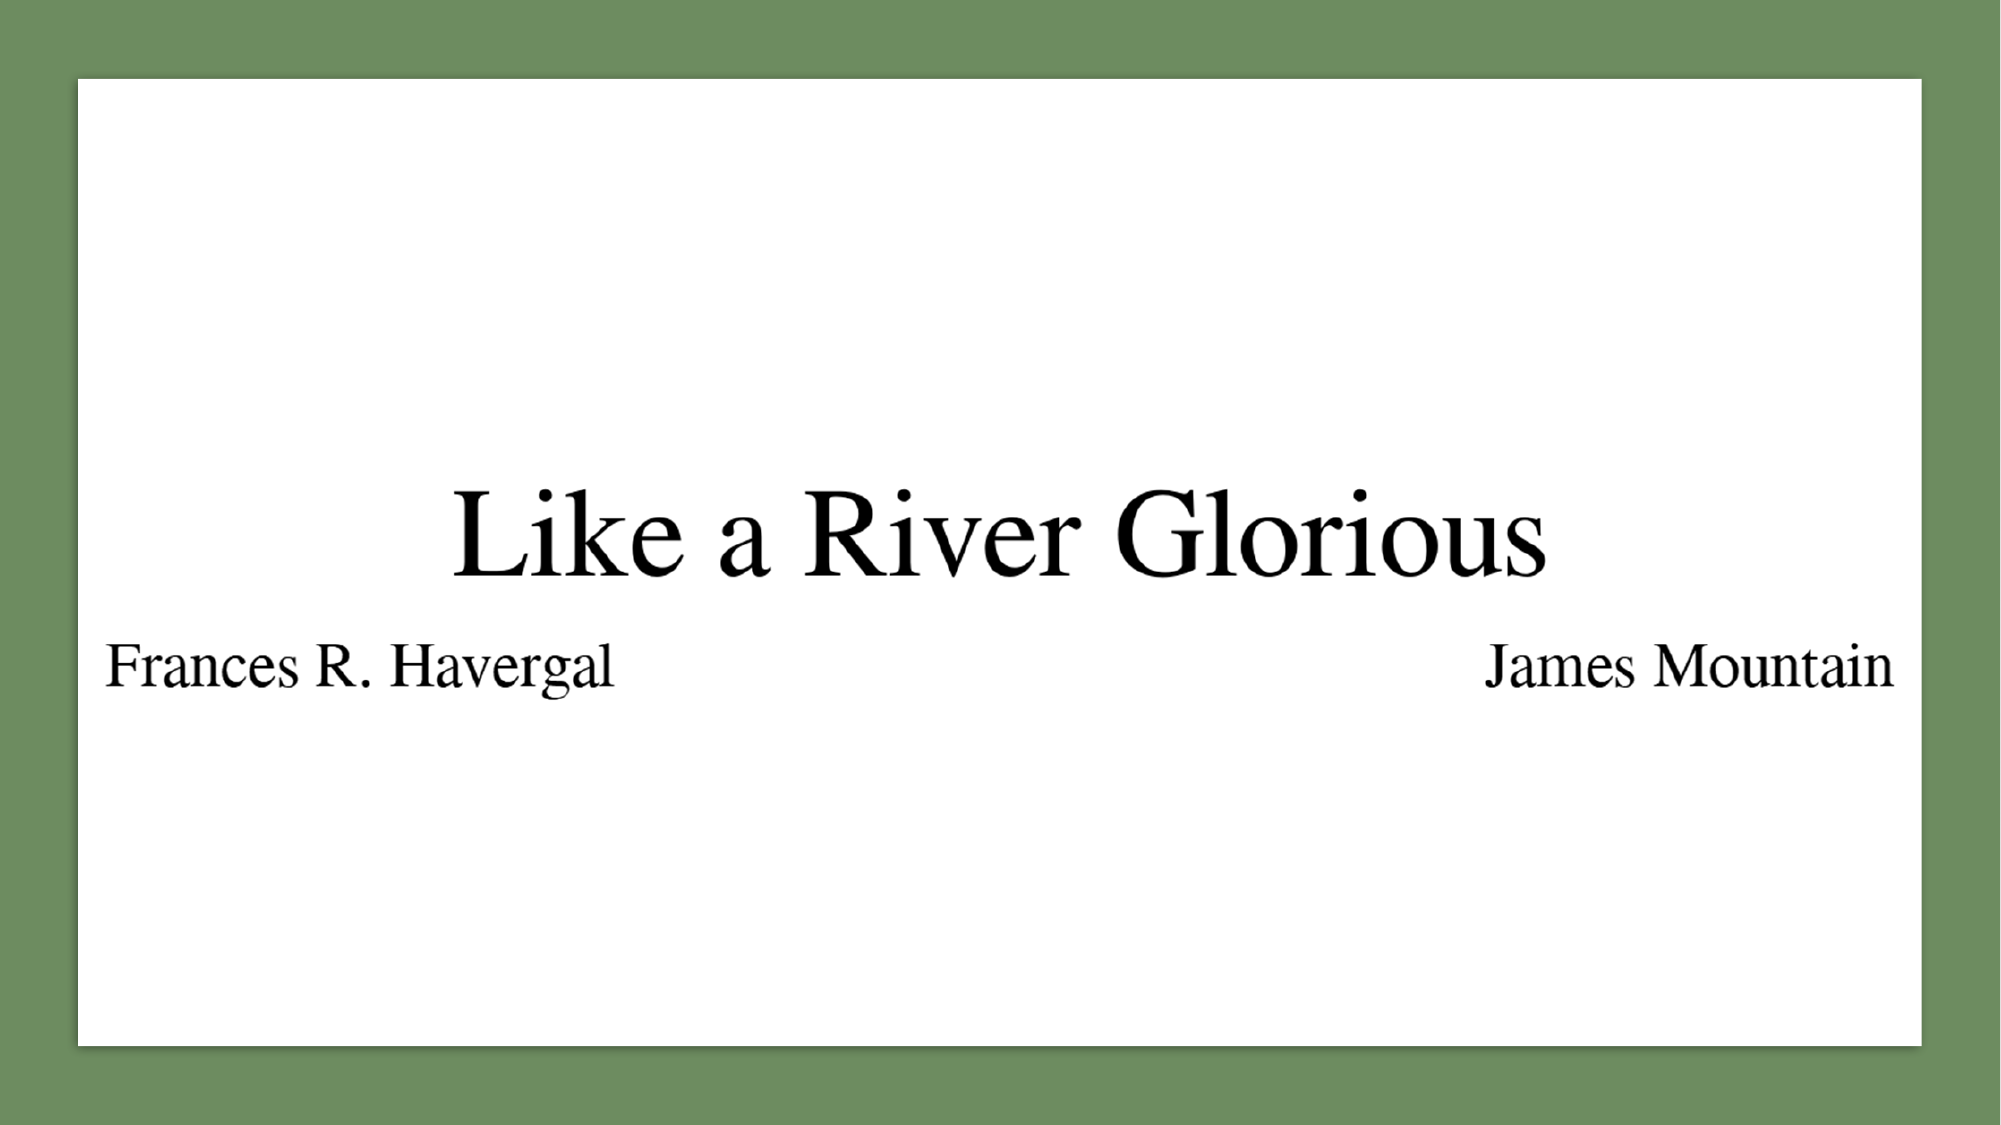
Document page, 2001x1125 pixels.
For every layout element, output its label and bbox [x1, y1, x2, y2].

text_box [77, 77, 1923, 1048]
text_box [0, 0, 2000, 1125]
picture [104, 380, 1895, 745]
